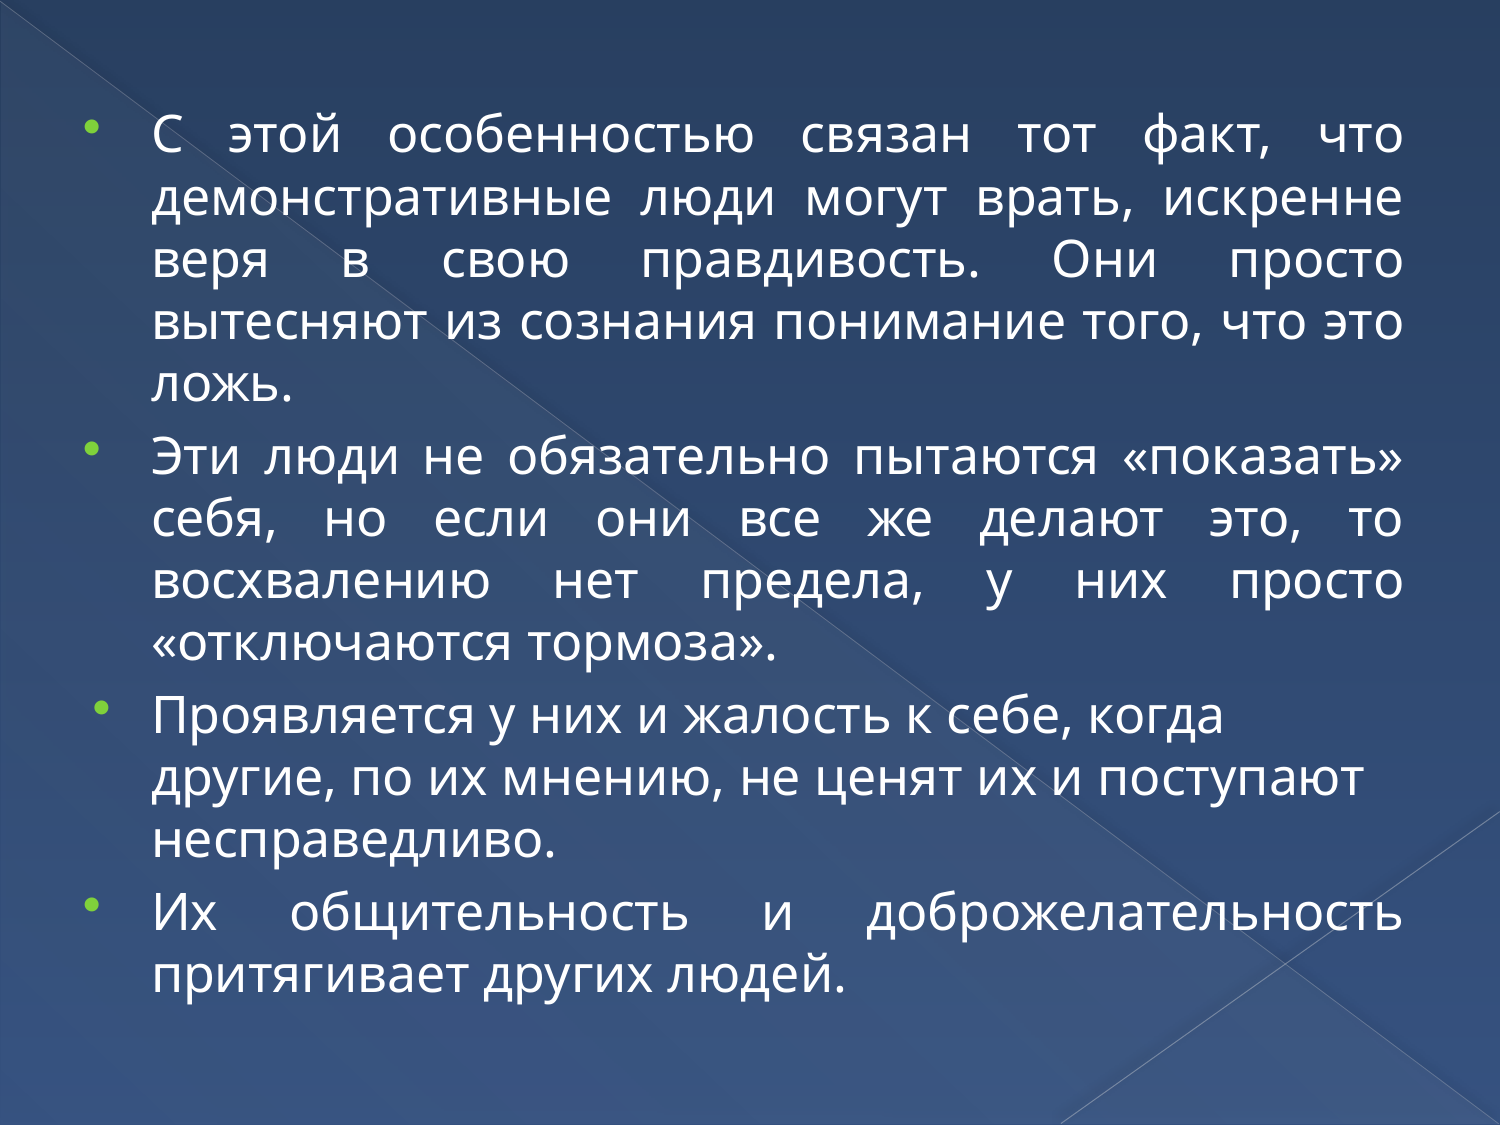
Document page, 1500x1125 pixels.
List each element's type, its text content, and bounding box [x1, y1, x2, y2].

list С этой особенностью связан тот факт, что демонстративные люди могут врать, искренне веря в свою правдивость. Они просто вытесняют из сознания понимание того, что это ложь. Эти люди не обязательно пытаются «показать» себя, но если они все же делают это, то восхвалению нет предела, у них просто «отключаются тормоза». Проявляется у них и жалость к себе, когда другие, по их мнению, не ценят их и поступают несправедливо. Их общительность и доброжелательность притягивает других людей. [70, 93, 1421, 1032]
